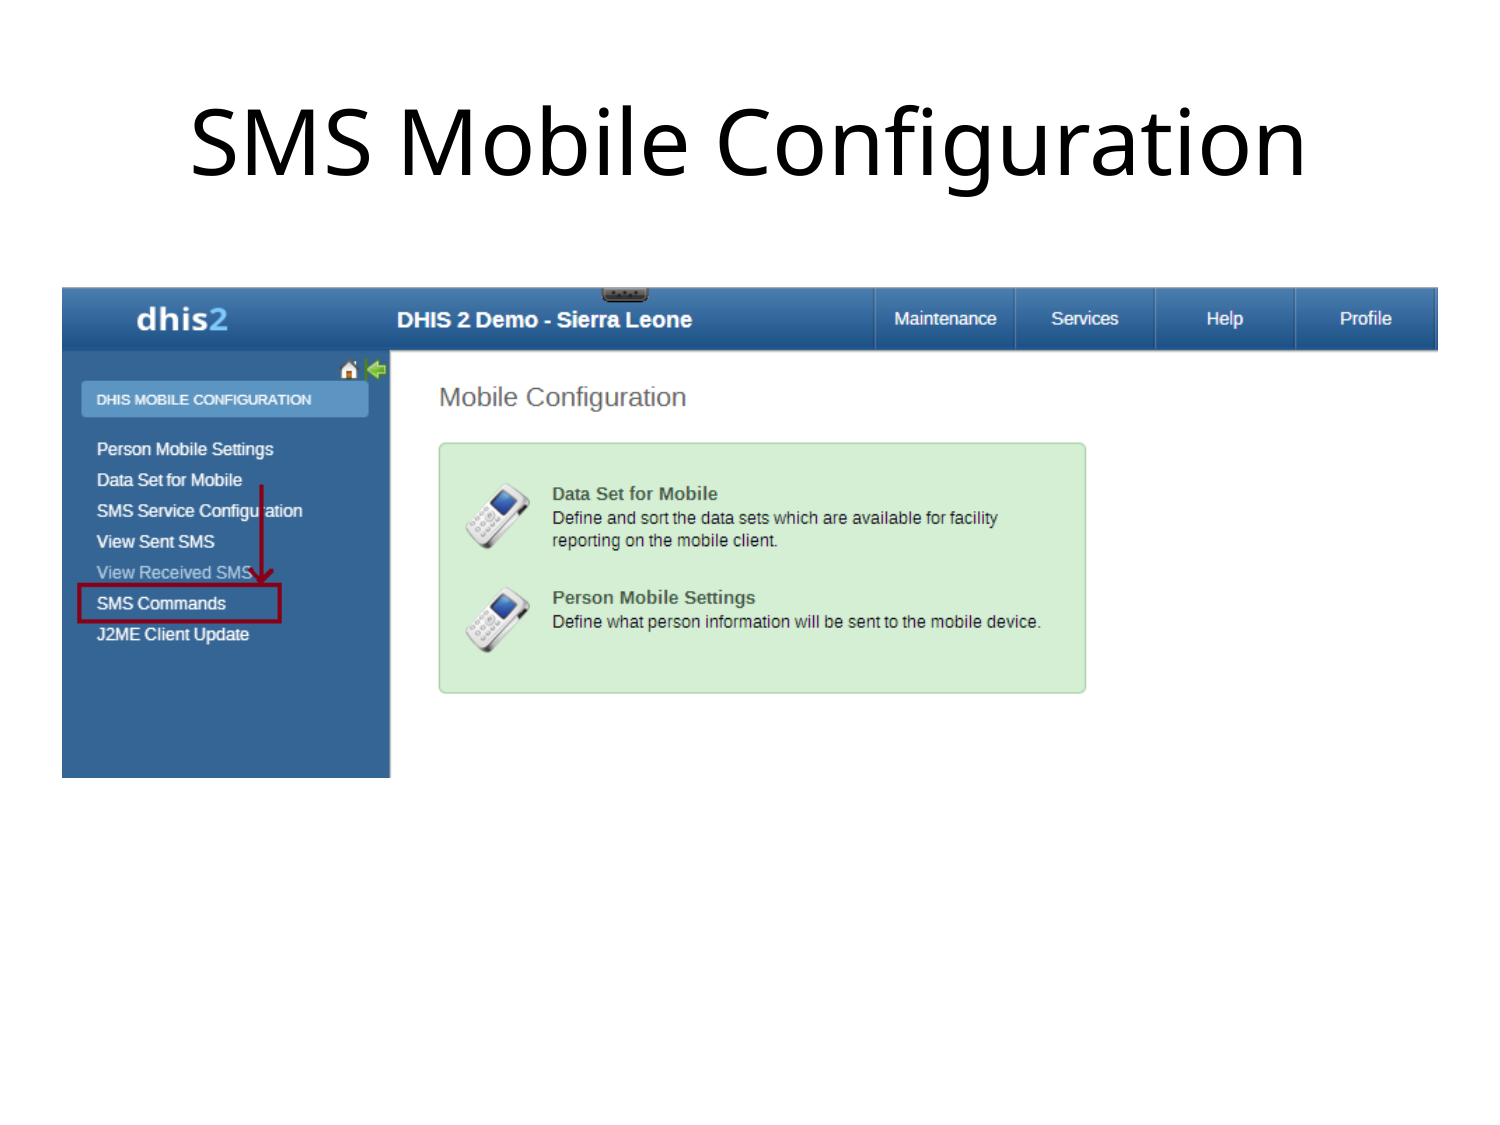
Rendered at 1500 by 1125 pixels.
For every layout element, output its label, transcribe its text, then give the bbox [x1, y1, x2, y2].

title SMS Mobile Configuration [75, 45, 1425, 233]
picture [62, 287, 1438, 778]
